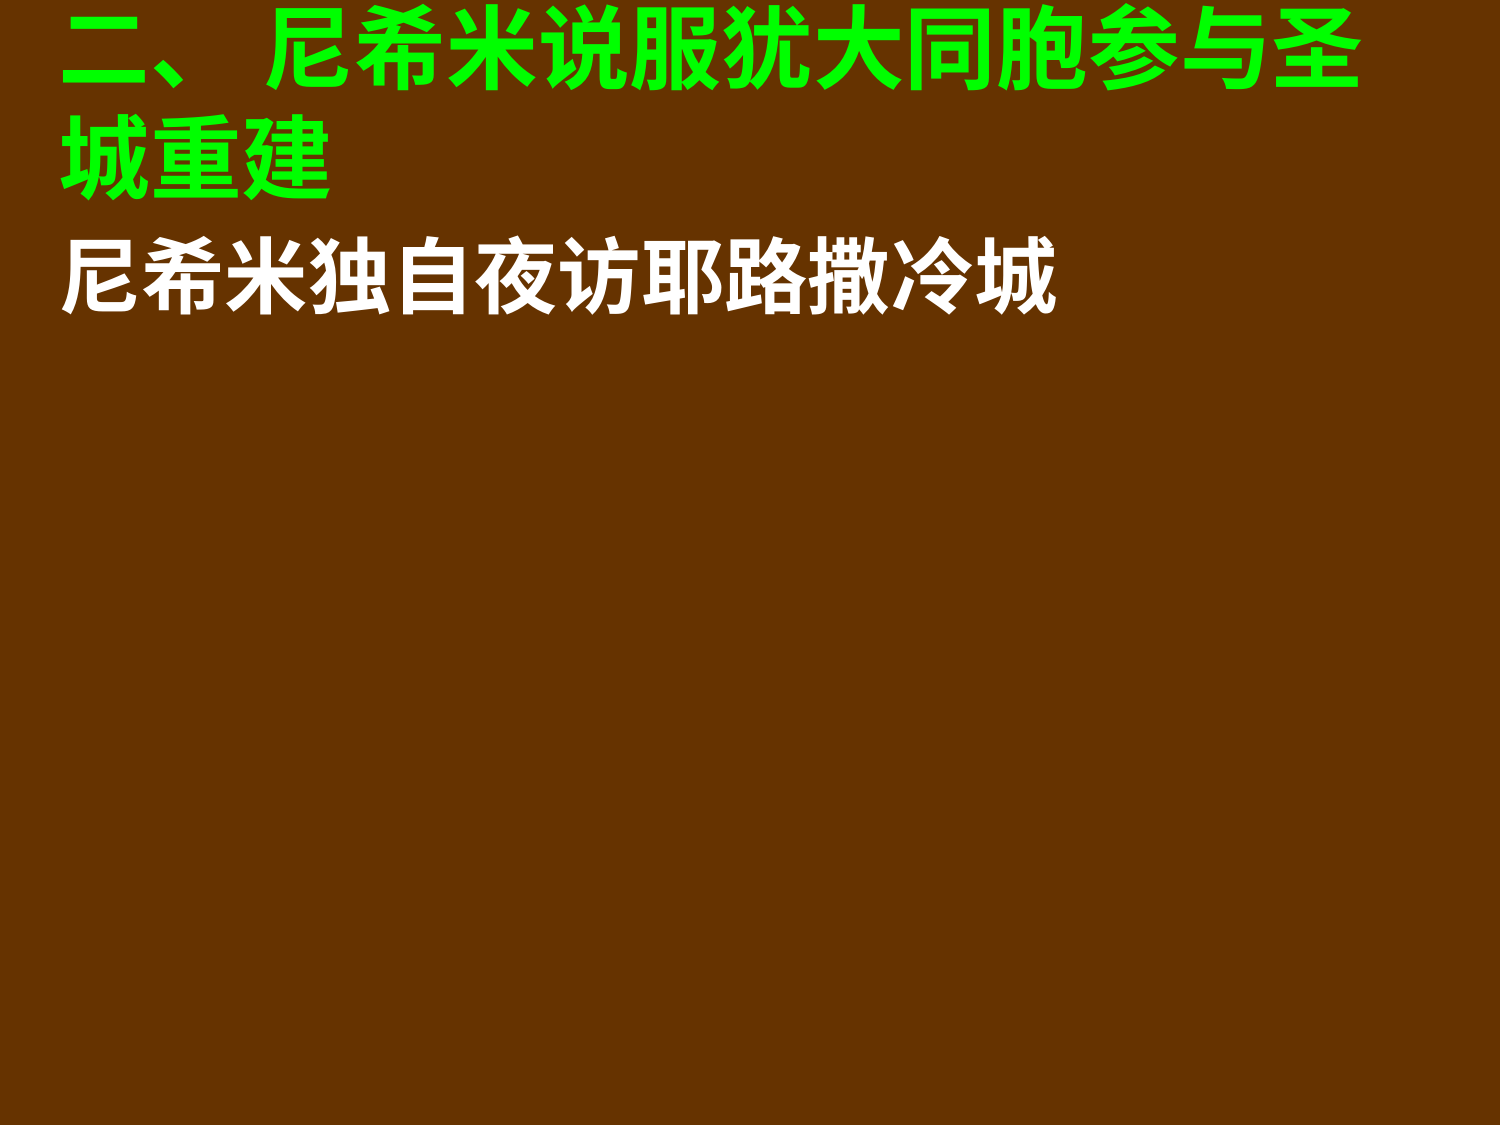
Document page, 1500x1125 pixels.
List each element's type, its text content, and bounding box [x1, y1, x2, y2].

text_box 二、 尼希米说服犹大同胞参与圣城重建 尼希米独自夜访耶路撒冷城 [24, 0, 1463, 1125]
